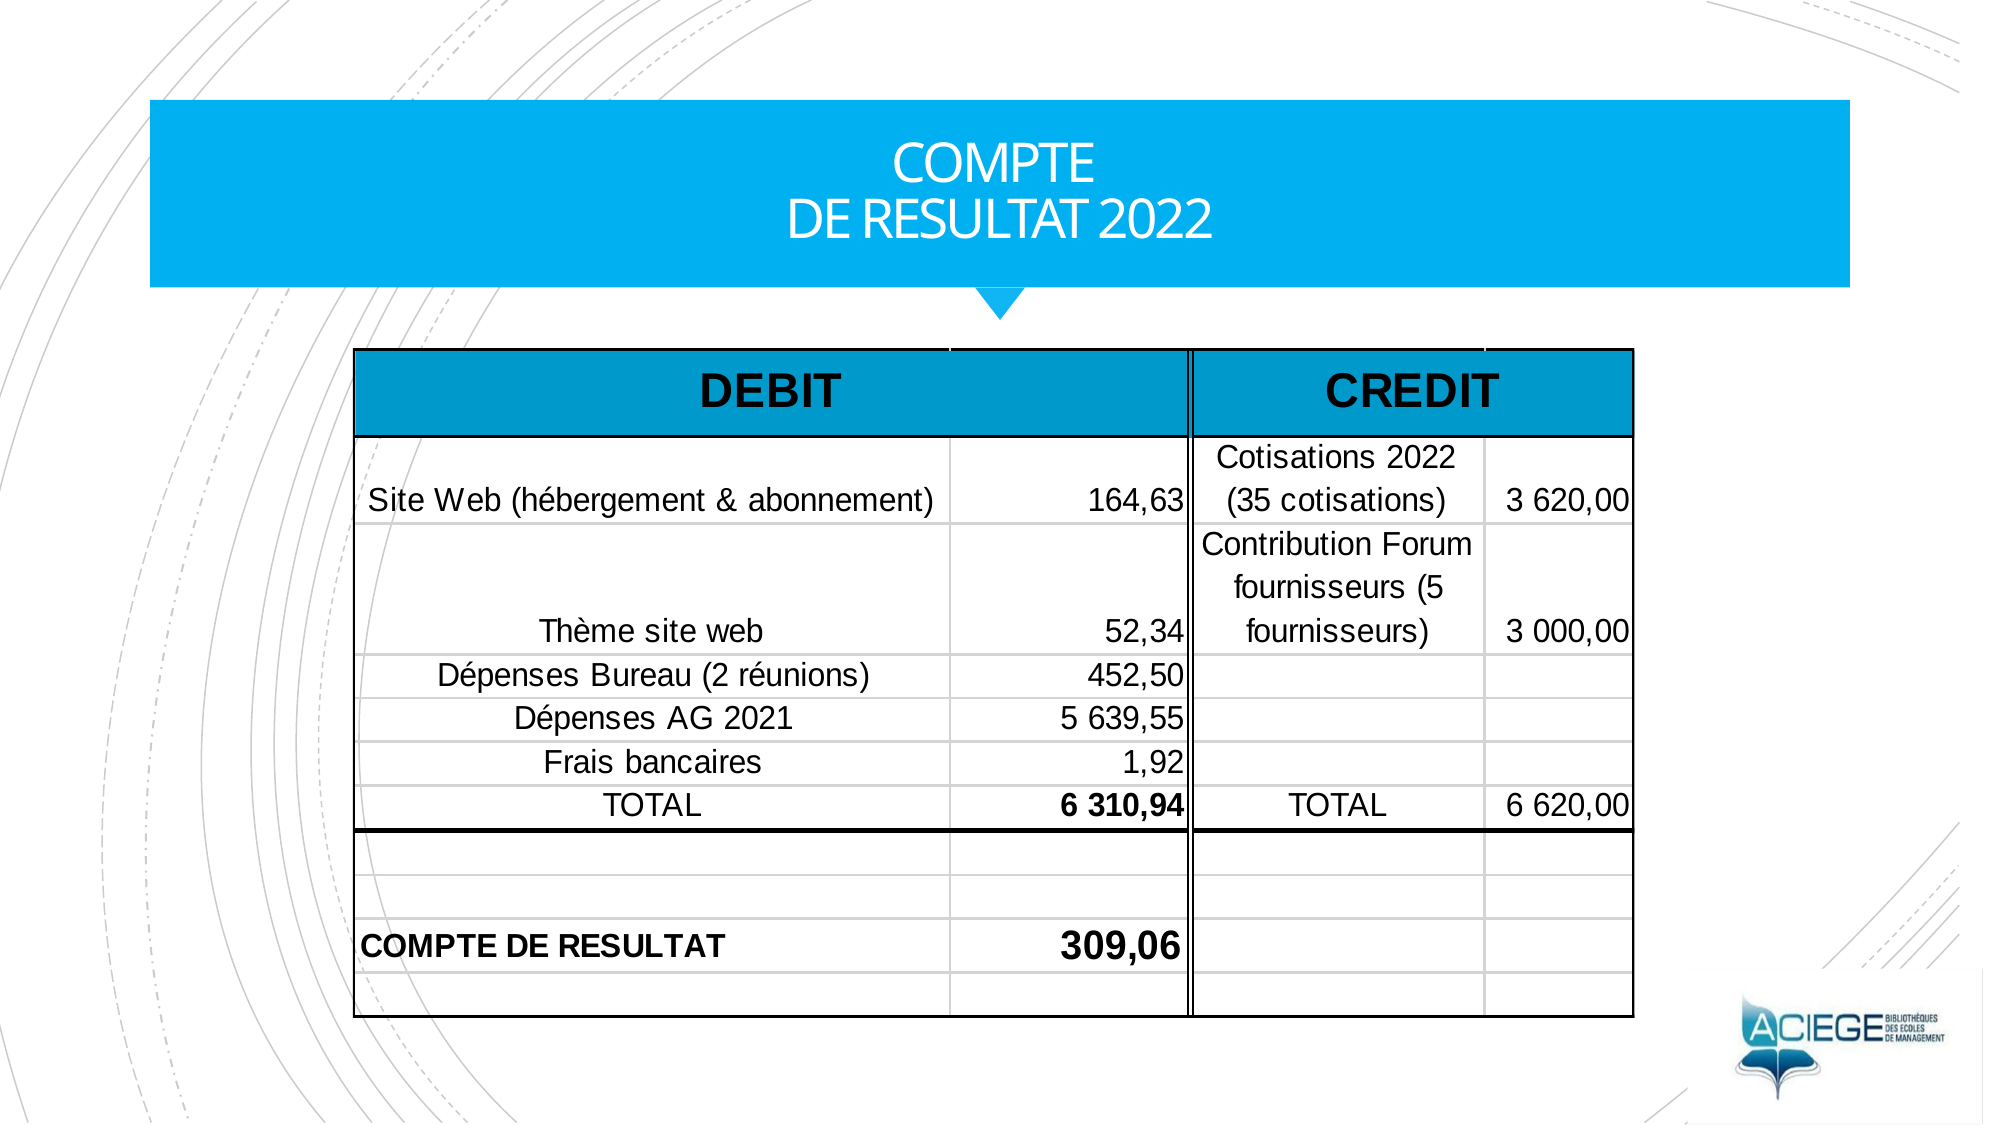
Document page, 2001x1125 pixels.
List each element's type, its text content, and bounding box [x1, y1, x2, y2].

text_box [352, 347, 1638, 1021]
picture [1686, 966, 1983, 1125]
title COMPTE DE RESULTAT 2022 [150, 99, 1850, 288]
